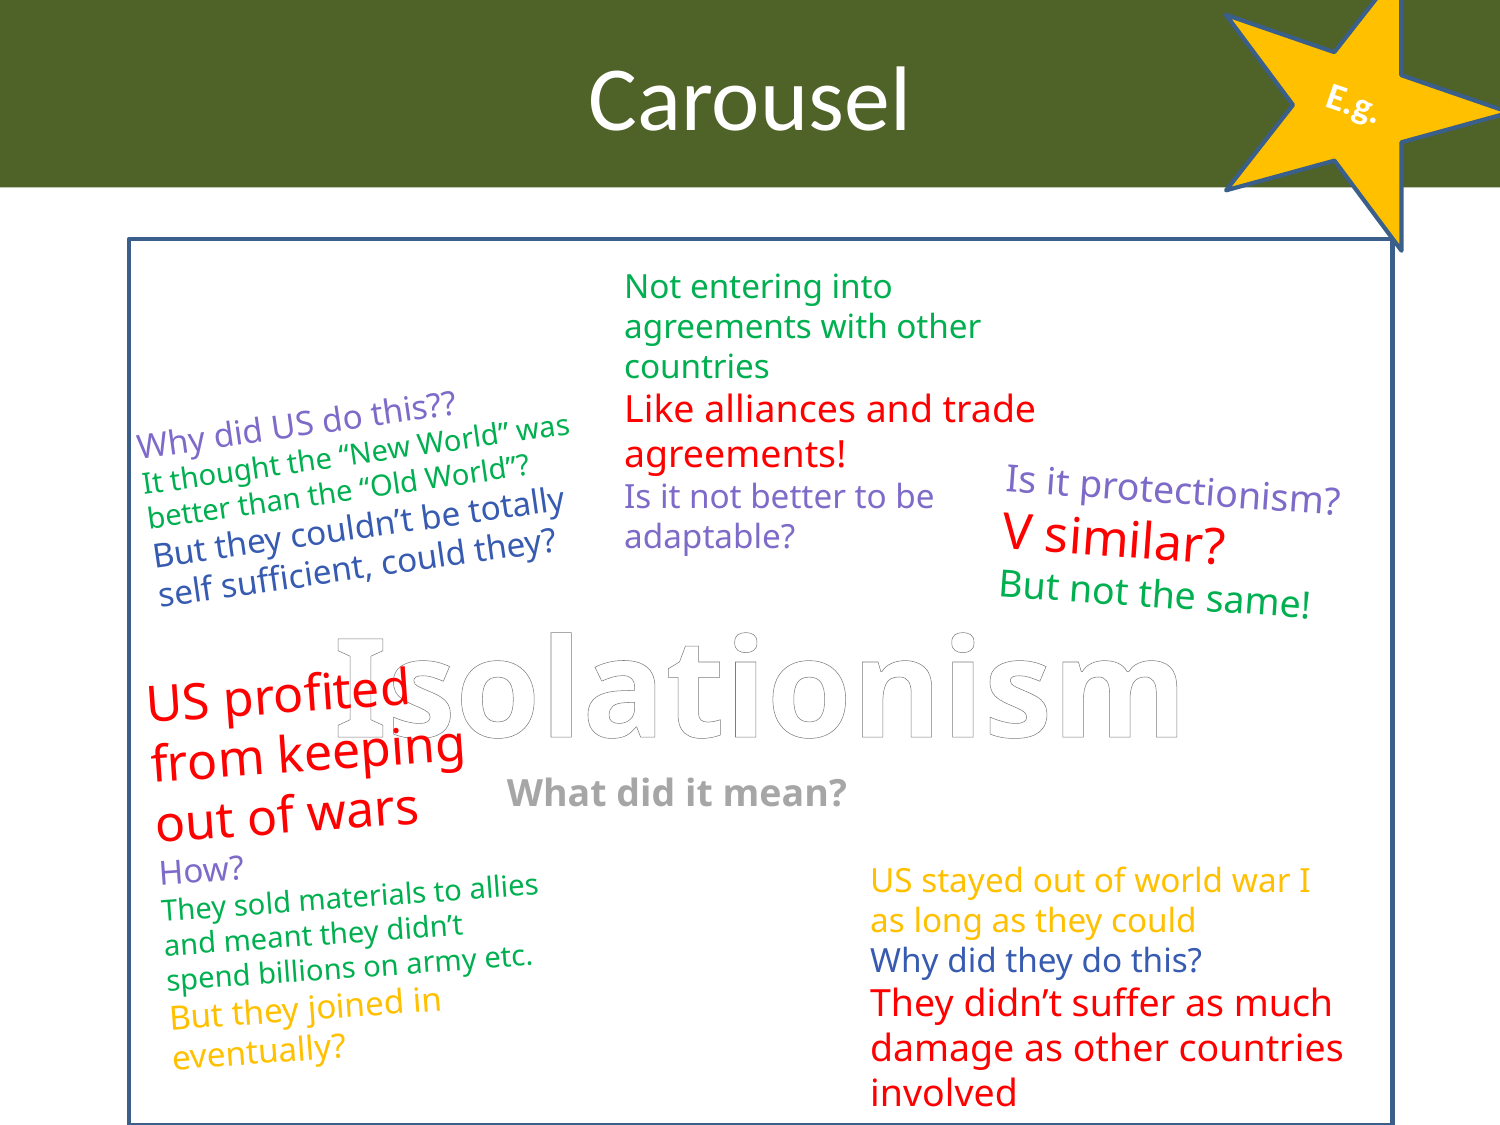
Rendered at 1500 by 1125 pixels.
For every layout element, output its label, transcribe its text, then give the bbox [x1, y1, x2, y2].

text_box Isolationism [127, 237, 1395, 1125]
text_box What did it mean? [549, 761, 950, 822]
text_box US profited from keeping out of wars How? They sold materials to allies and meant they didn’t spend billions on army etc. But they joined in eventually? [128, 636, 570, 1085]
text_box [1207, 0, 1500, 229]
text_box Carousel [0, 0, 1202, 188]
text_box Not entering into agreements with other countries Like alliances and trade agreements! Is it not better to be adaptable? [609, 257, 1062, 563]
text_box US stayed out of world war I as long as they could Why did they do this? They didn’t suffer as much damage as other countries involved [855, 852, 1362, 1122]
text_box Is it protectionism? V similar? But not the same! [982, 450, 1358, 637]
text_box Why did US do this?? It thought the “New World” was better than the “Old World”? But they couldn’t be totally self sufficient, could they? [118, 349, 649, 624]
